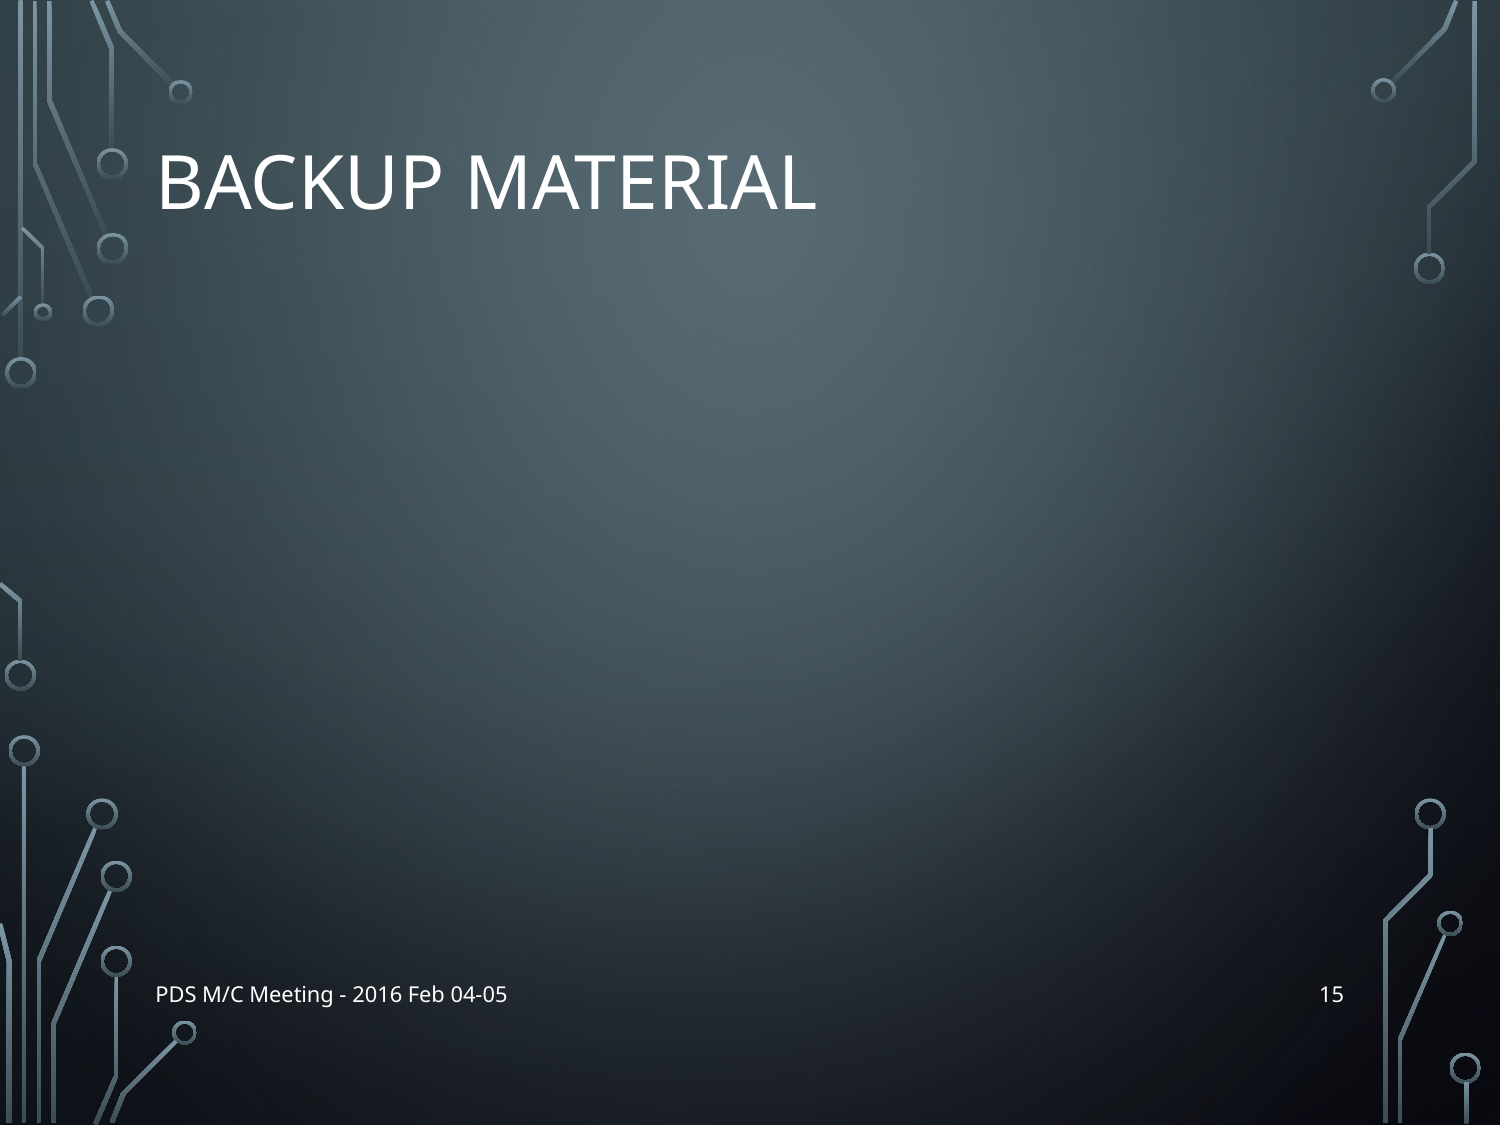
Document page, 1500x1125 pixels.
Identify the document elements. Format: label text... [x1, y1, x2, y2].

slide_number 15 [1264, 965, 1360, 1025]
title Backup Material [140, 101, 1360, 269]
footer PDS M/C Meeting - 2016 Feb 04-05 [140, 965, 909, 1025]
